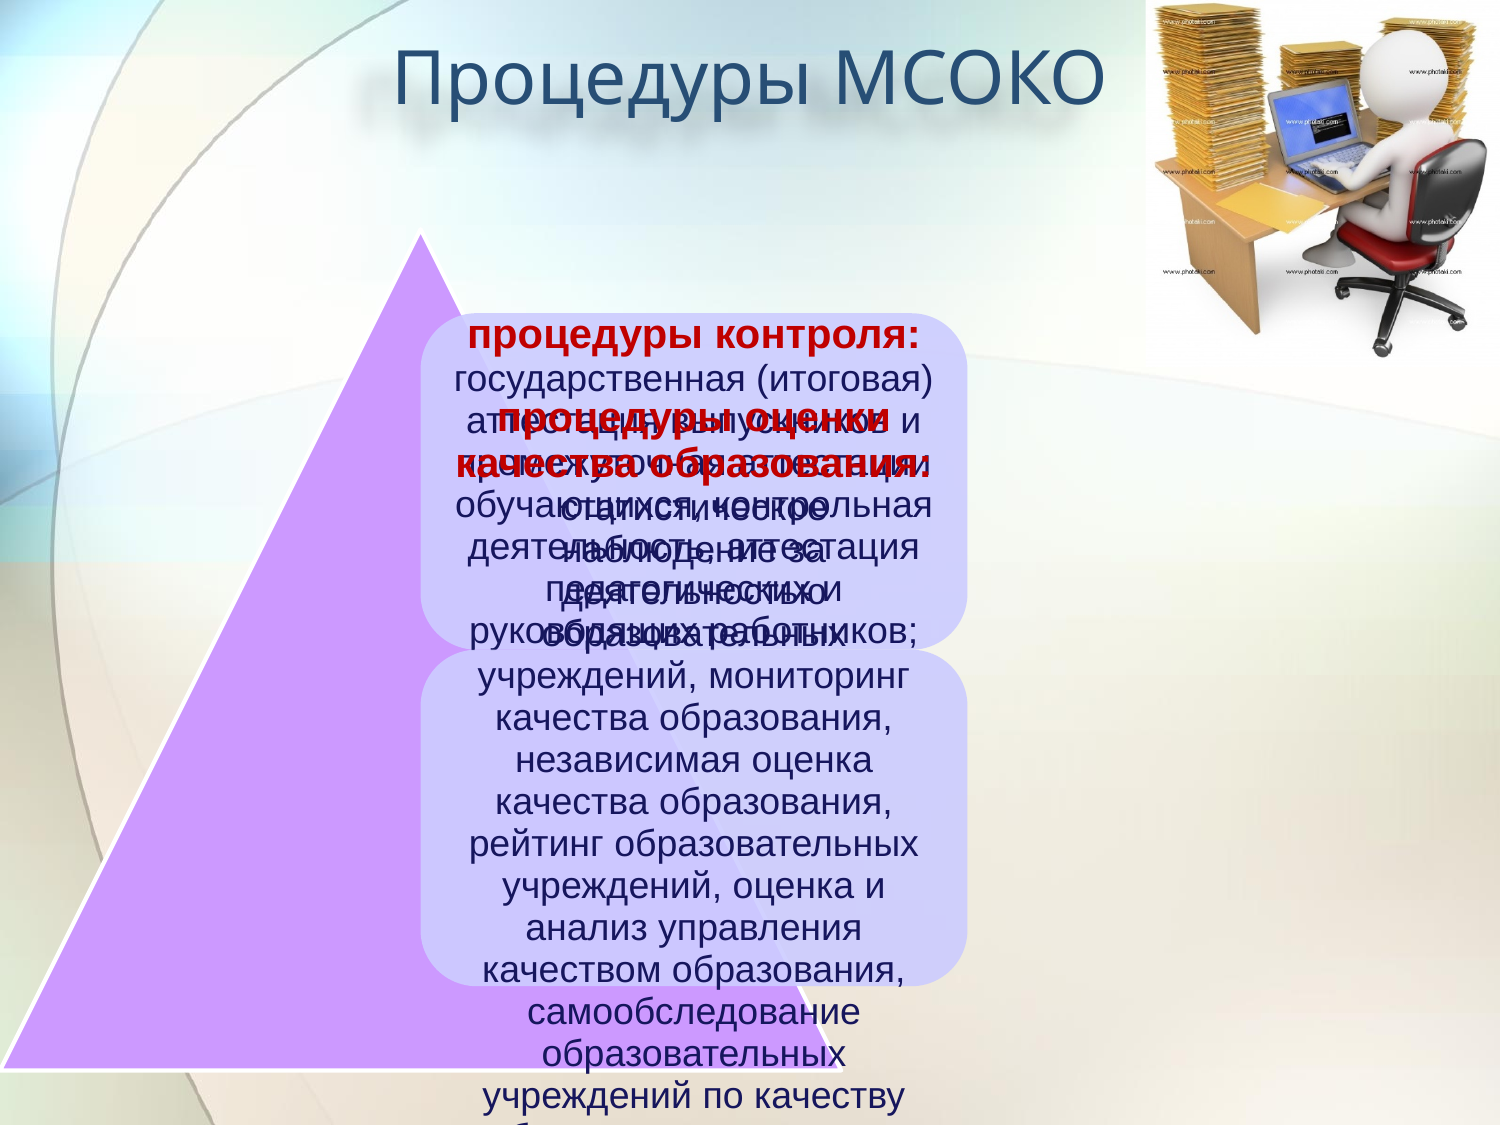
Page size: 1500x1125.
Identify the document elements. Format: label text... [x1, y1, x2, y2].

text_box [0, 228, 1471, 1071]
title Процедуры МСОКО [0, 30, 1140, 119]
picture [0, 0, 1500, 1125]
